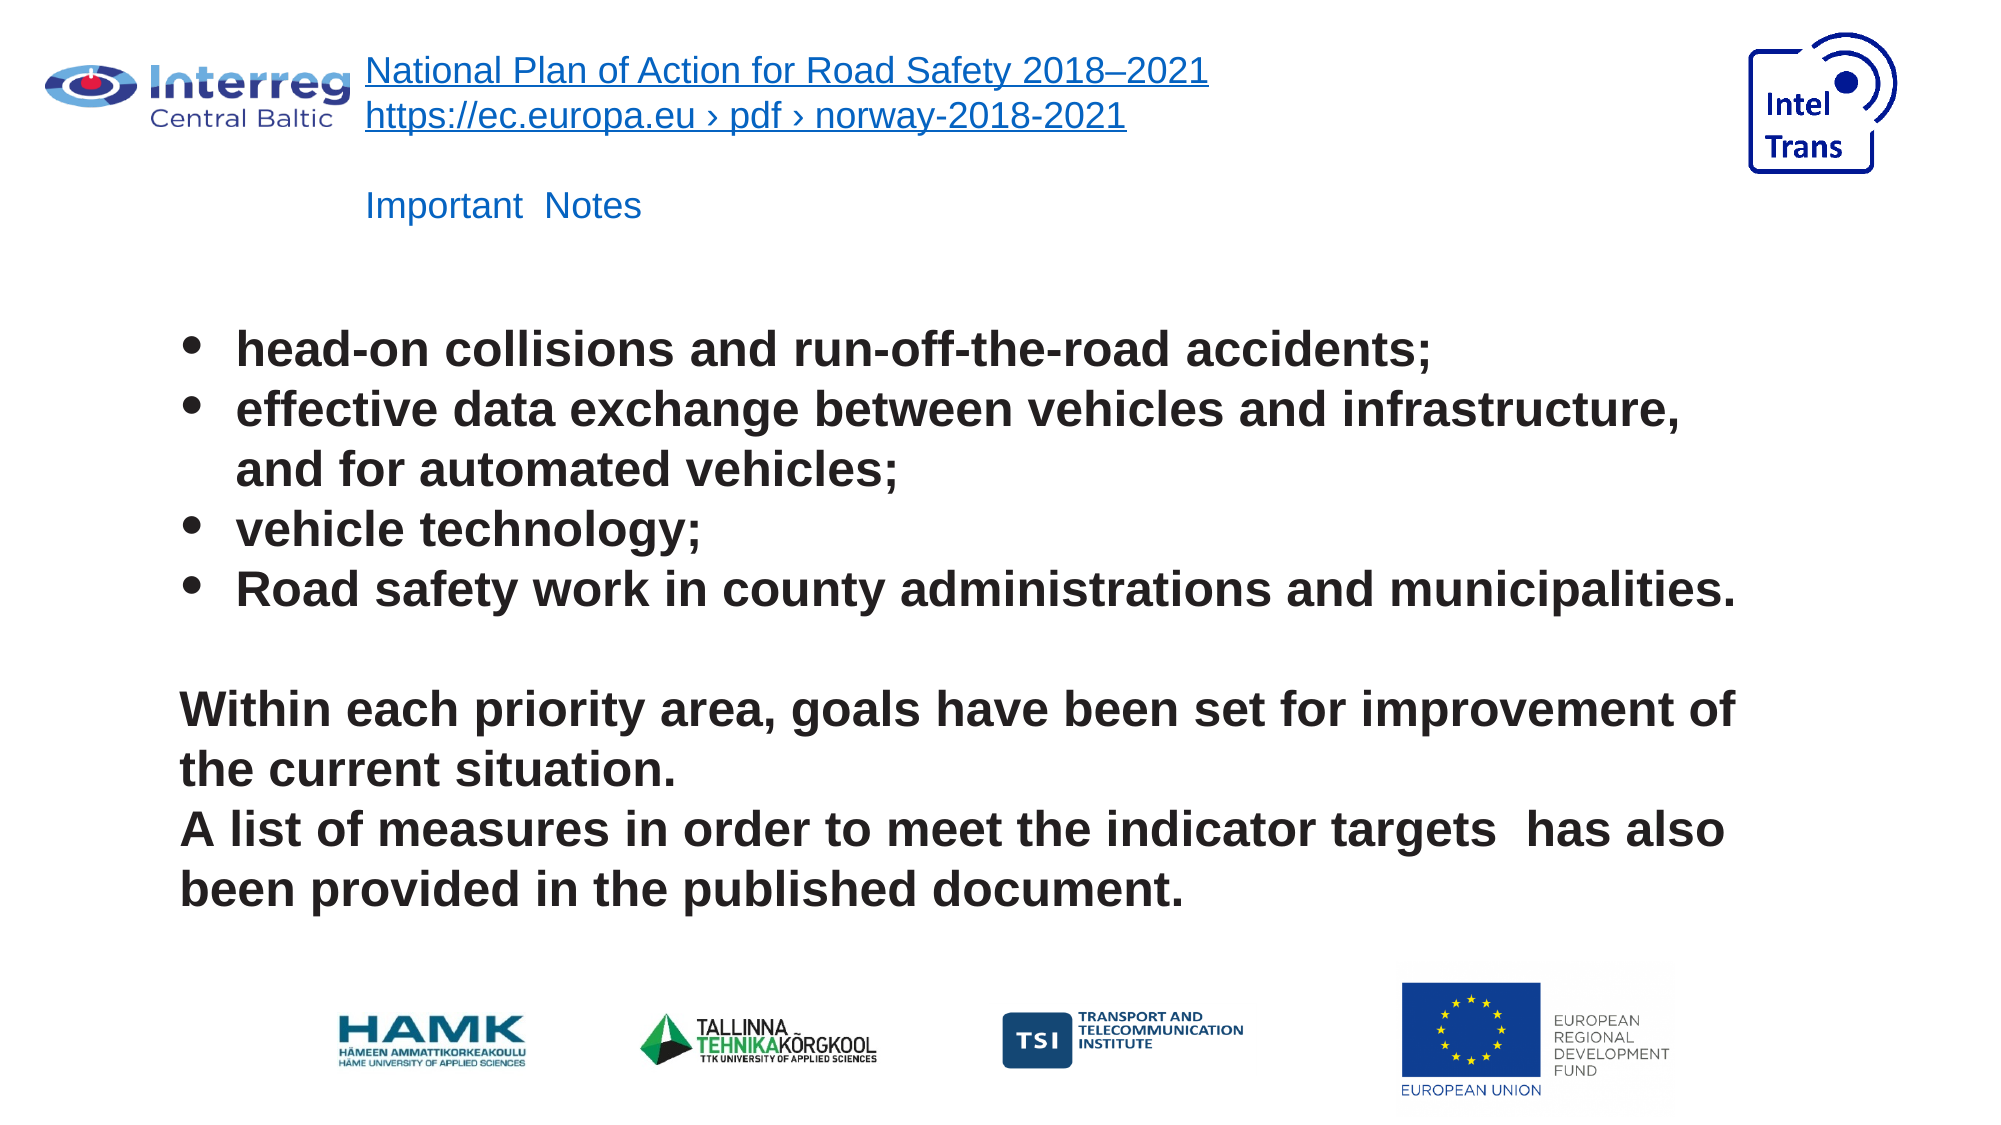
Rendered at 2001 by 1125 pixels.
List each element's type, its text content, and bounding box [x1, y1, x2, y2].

picture [1396, 961, 1676, 1117]
picture [1745, 29, 1904, 177]
picture [337, 1012, 527, 1076]
picture [989, 1003, 1257, 1076]
text_box head-on collisions and run-off-the-road accidents; effective data exchange between vehicles and infrastructure, and for automated vehicles; vehicle technology; Road safety work in county administrations and municipalities. Within each priority area, goals have been set for improvement of the current situation. A list of measures in order to meet the indicator targets has also been provided in the published document. [89, 249, 1783, 1125]
picture [629, 1002, 887, 1076]
text_box National Plan of Action for Road Safety 2018–2021 https://ec.europa.eu › pdf › norway-2018-2021 Important Notes [365, 45, 1799, 274]
picture [45, 65, 350, 127]
